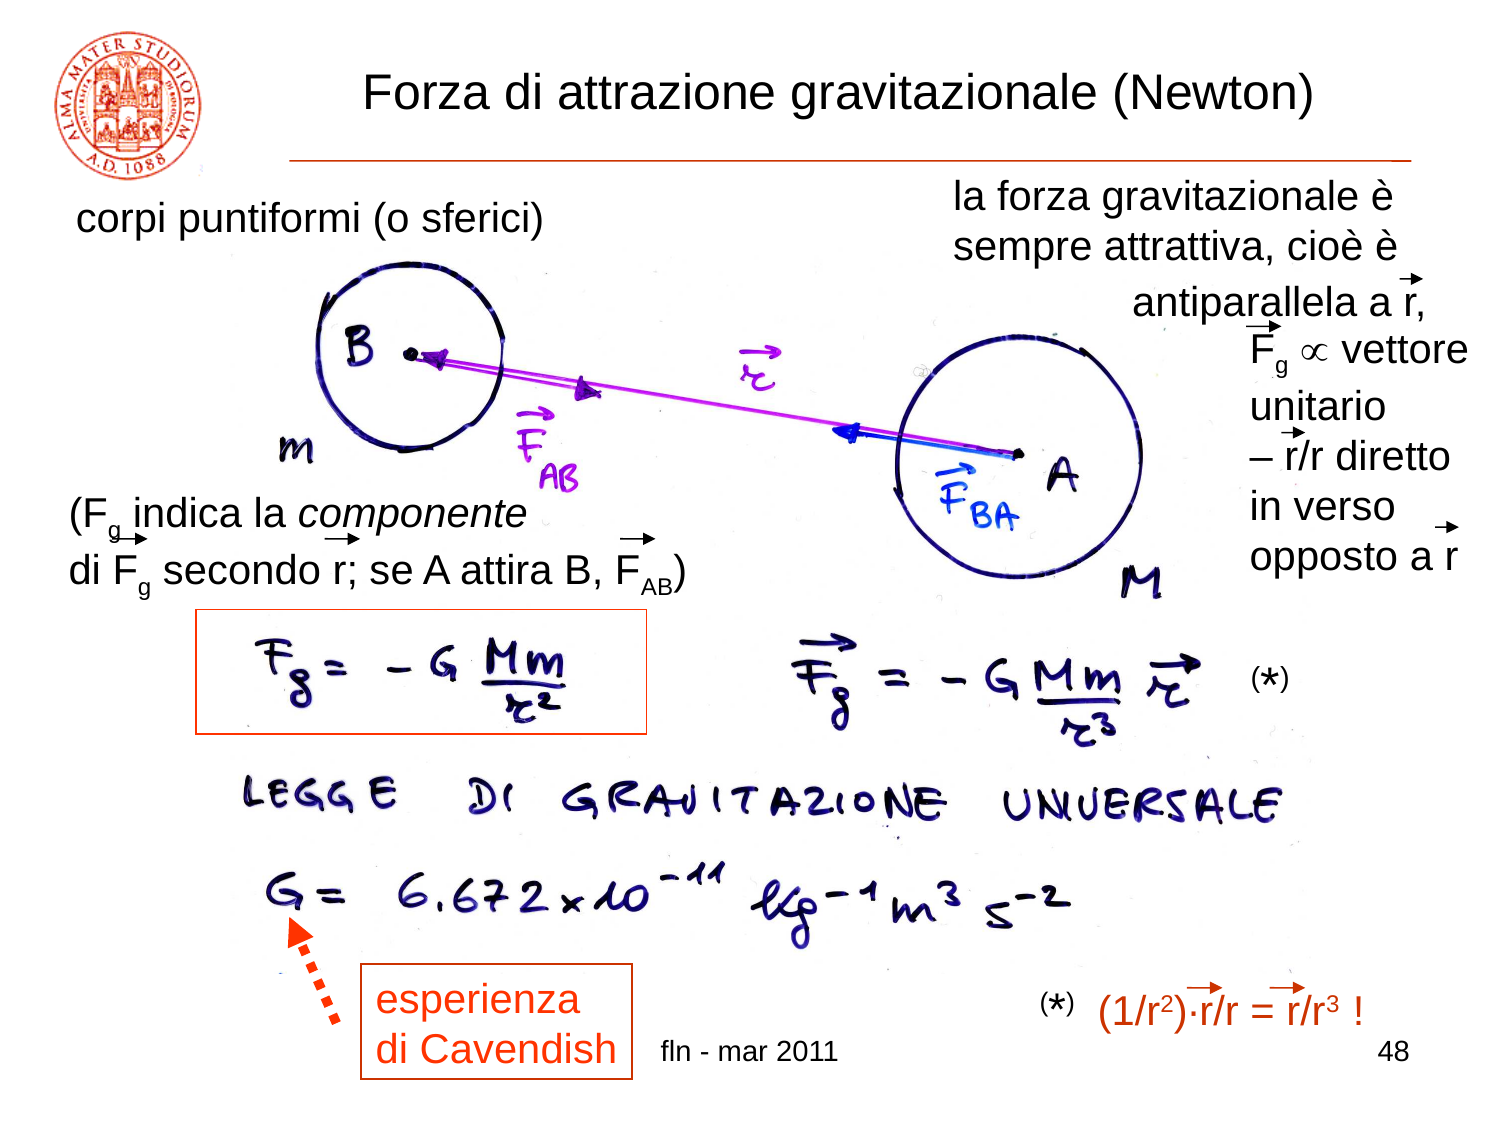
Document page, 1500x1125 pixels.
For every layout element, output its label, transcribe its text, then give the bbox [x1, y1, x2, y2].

text_box la forza gravitazionale è sempre attrattiva, cioè è [938, 160, 1414, 267]
text_box esperienza di Cavendish [360, 983, 633, 1079]
text_box [1435, 520, 1459, 534]
picture [53, 30, 203, 199]
text_box corpi puntiformi (o sferici) [61, 183, 560, 249]
text_box [1186, 983, 1223, 995]
text_box [1399, 272, 1424, 286]
picture [229, 243, 1315, 975]
footer fln - mar 2011 [512, 1024, 988, 1103]
text_box (*) (1/r2)∙r/r = r/r3 ! [1024, 972, 1391, 1042]
text_box [112, 532, 148, 546]
text_box Fg  vettore unitario – r/r diretto in verso opposto a r [1320, 314, 1485, 587]
text_box [195, 609, 224, 735]
text_box Forza di attrazione gravitazionale (Newton) [277, 42, 1415, 137]
text_box antiparallela a r, [1320, 267, 1442, 314]
slide_number 48 [1074, 1024, 1425, 1103]
text_box [1269, 983, 1306, 995]
text_box (Fg indica la componente di Fg secondo r; se A attira B, FAB) [53, 478, 224, 608]
